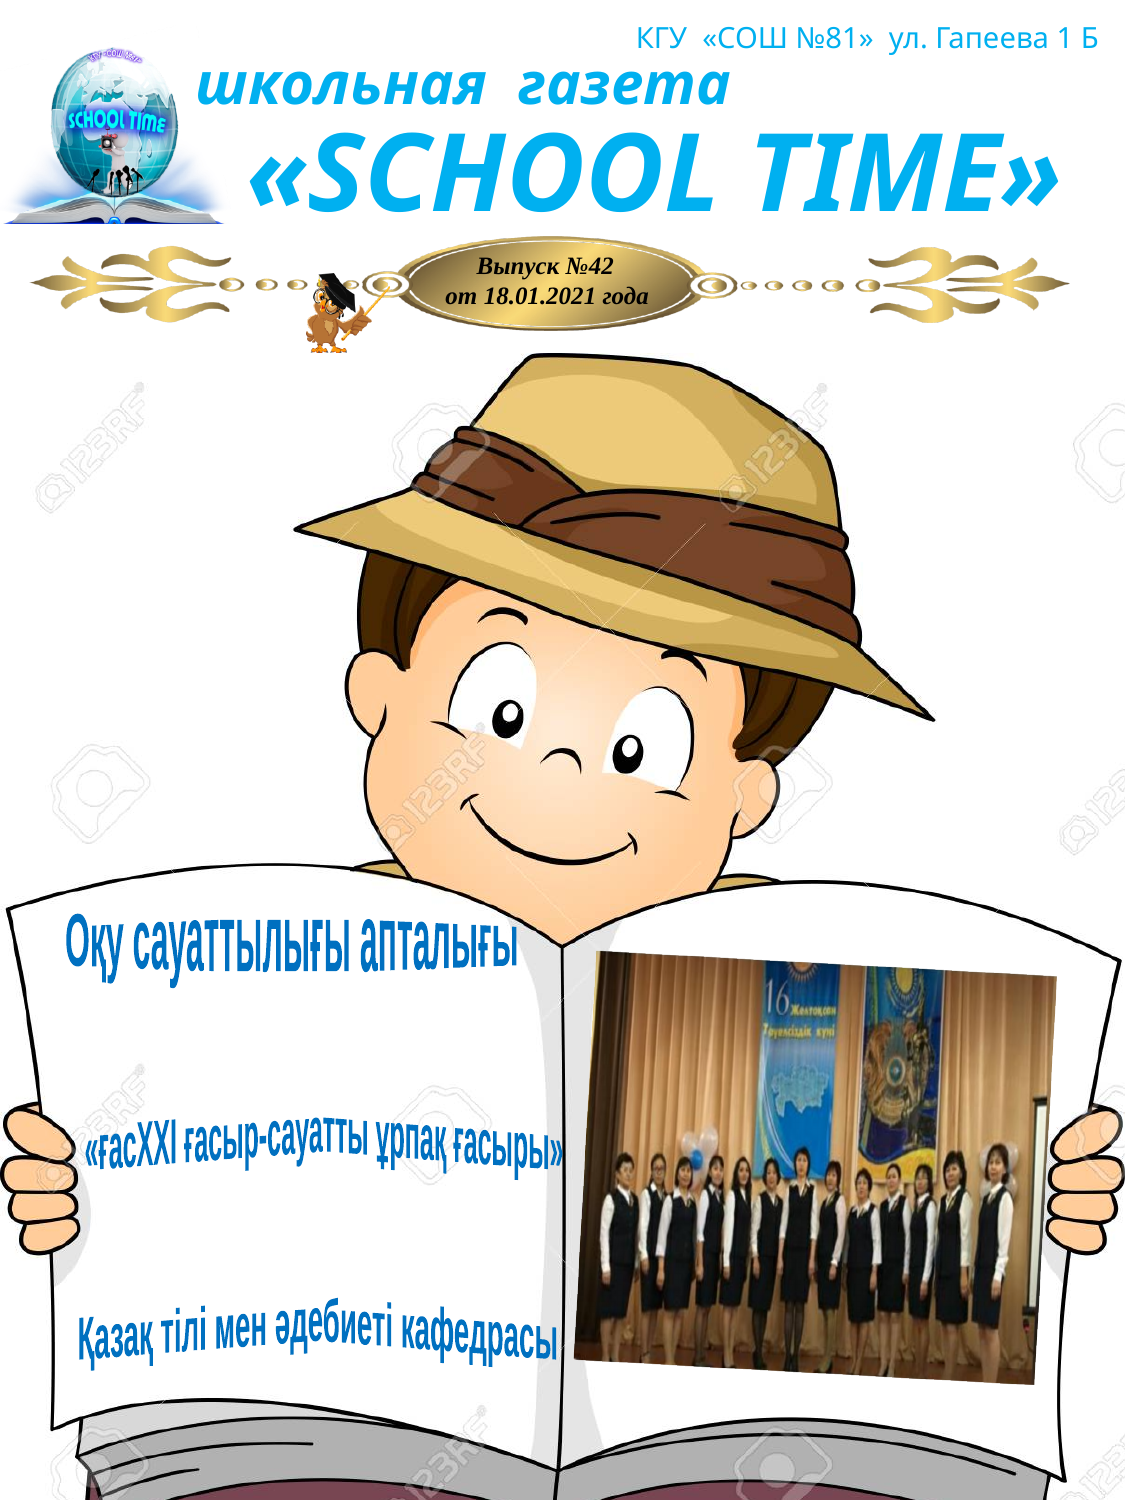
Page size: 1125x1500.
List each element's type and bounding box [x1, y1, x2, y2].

text_box [0, 11, 1125, 353]
picture [0, 353, 1125, 1500]
